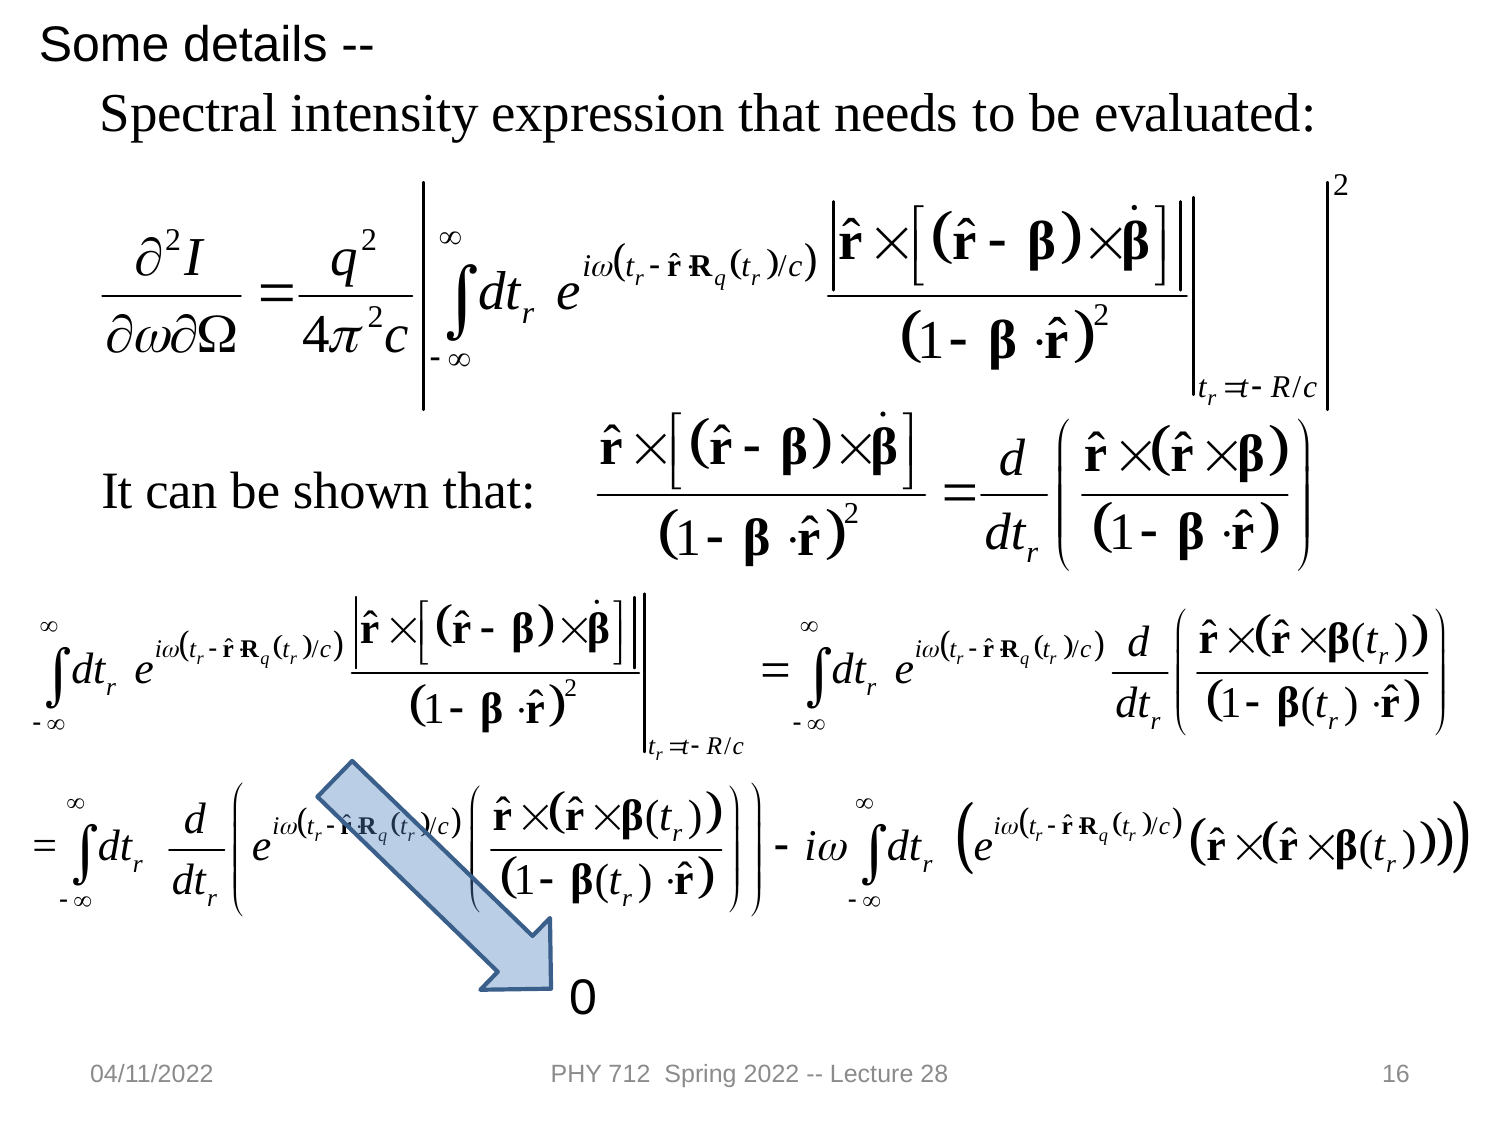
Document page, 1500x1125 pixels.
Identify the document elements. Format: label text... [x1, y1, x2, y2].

text_box [457, 936, 554, 992]
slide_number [75, 1042, 425, 1103]
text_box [93, 402, 1325, 581]
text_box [93, 81, 1361, 421]
slide_number 16 [1074, 1042, 1425, 1103]
text_box Some details -- [24, 4, 1425, 79]
text_box 0 [554, 957, 680, 1032]
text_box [25, 582, 1475, 928]
footer PHY 712 Spring 2022 -- Lecture 28 [512, 1042, 988, 1103]
